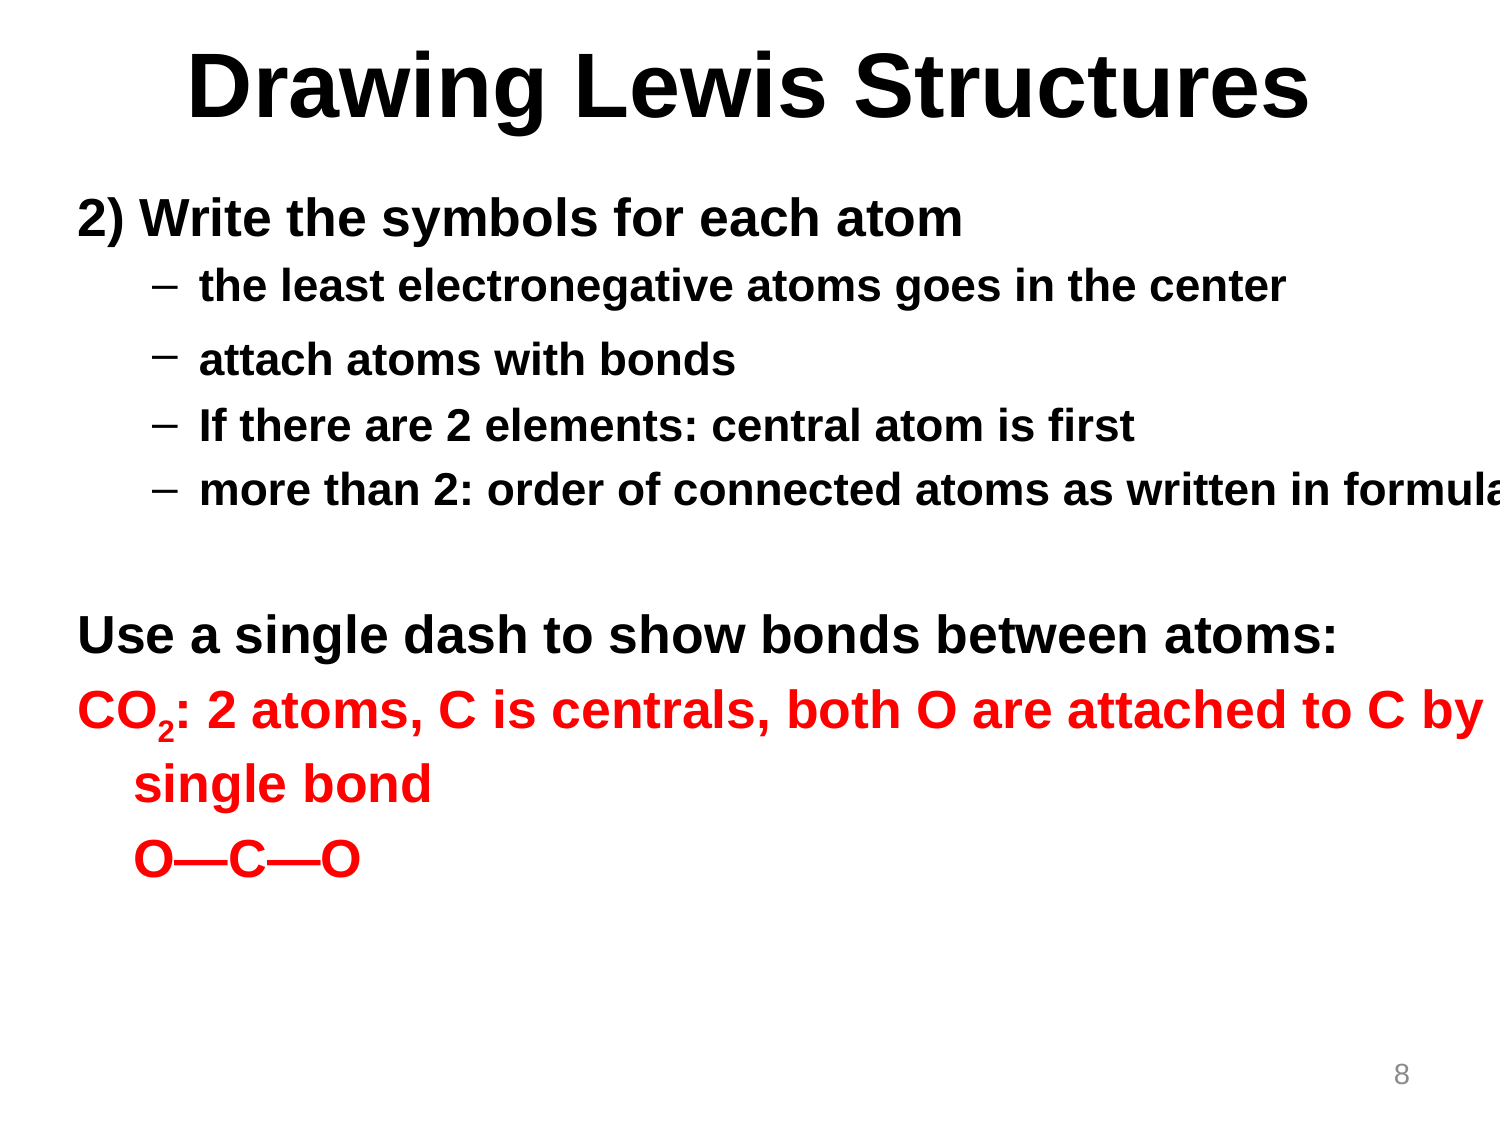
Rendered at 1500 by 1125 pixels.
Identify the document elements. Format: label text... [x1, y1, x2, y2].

list 2) Write the symbols for each atom the least electronegative atoms goes in the center attach atoms with bonds If there are 2 elements: central atom is first more than 2: order of connected atoms as written in formula Use a single dash to show bonds between atoms: CO2: 2 atoms, C is centrals, both O are attached to C by single bond O—C—O [62, 174, 1500, 918]
slide_number 8 [1074, 1042, 1425, 1103]
title Drawing Lewis Structures [75, 0, 1425, 174]
